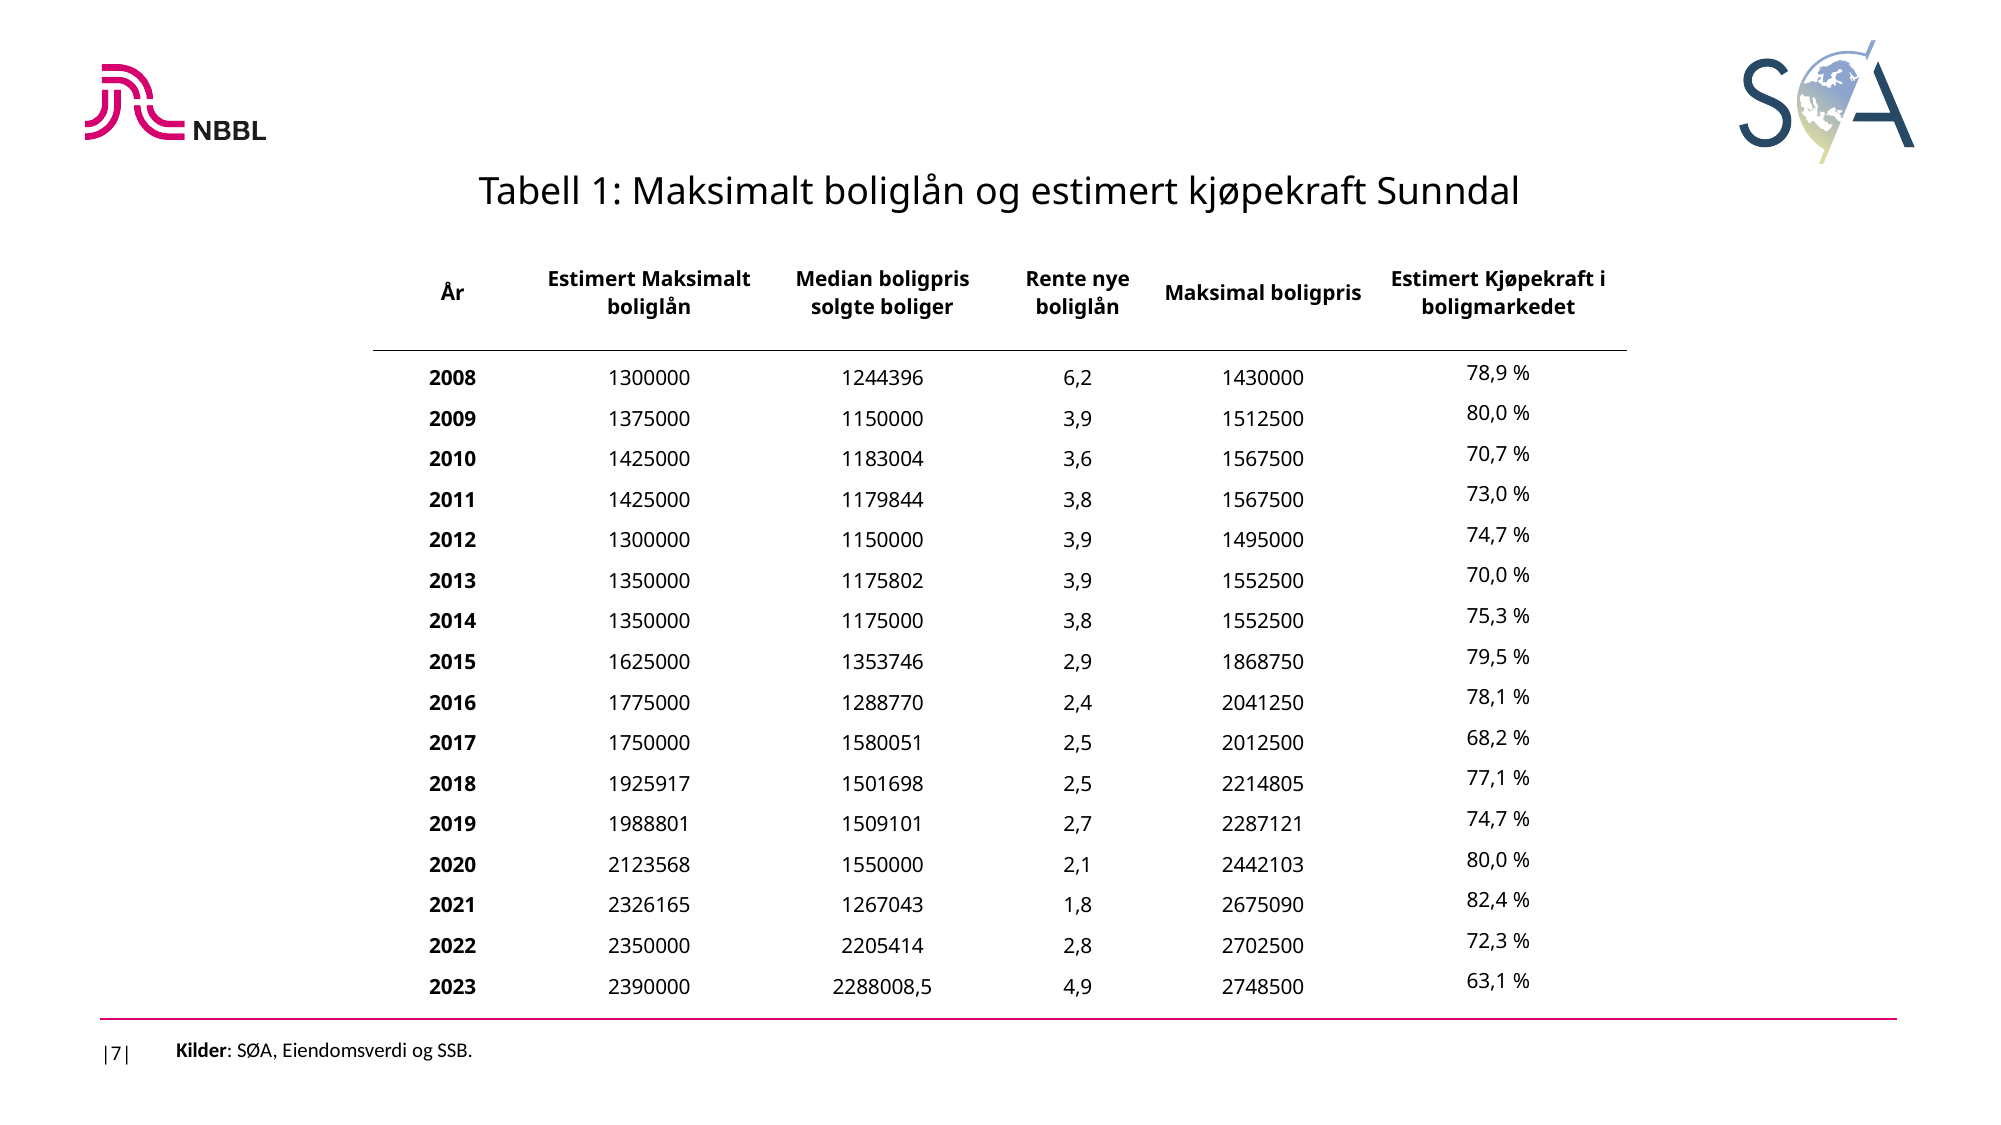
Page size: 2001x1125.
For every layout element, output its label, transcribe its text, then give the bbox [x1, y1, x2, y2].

table_cell 1175000 [766, 594, 999, 635]
table_cell 78,9 % [1370, 351, 1627, 392]
table_header År [373, 232, 533, 350]
table_cell 1353746 [766, 635, 999, 676]
table_cell 2022 [373, 919, 533, 960]
table_cell 2,9 [999, 635, 1156, 676]
table_cell 1750000 [533, 716, 766, 757]
table_cell 2350000 [533, 919, 766, 960]
table_cell 2748500 [1156, 960, 1370, 1000]
table_cell 2123568 [533, 838, 766, 878]
table_cell 1244396 [766, 351, 999, 392]
table_header Rente nye boliglån [999, 232, 1156, 350]
table_cell 2009 [373, 392, 533, 432]
table_cell 1175802 [766, 554, 999, 594]
table_cell 1375000 [533, 392, 766, 432]
table_cell 2014 [373, 594, 533, 635]
table_cell 3,8 [999, 594, 1156, 635]
text_box Tabell 1: Maksimalt boliglån og estimert kjøpekraft Sunndal [0, 159, 2000, 220]
table_cell 1580051 [766, 716, 999, 757]
table_cell 2010 [373, 432, 533, 473]
table_cell 1988801 [533, 797, 766, 838]
table_cell 1925917 [533, 757, 766, 797]
table_cell 70,7 % [1370, 432, 1627, 473]
table_cell 2,8 [999, 919, 1156, 960]
table_header Median boligpris solgte boliger [766, 232, 999, 350]
table_cell 77,1 % [1370, 757, 1627, 797]
table_cell 2019 [373, 797, 533, 838]
table_cell 63,1 % [1370, 960, 1627, 1000]
table_cell 1567500 [1156, 473, 1370, 513]
table_cell 3,9 [999, 392, 1156, 432]
table_cell 1425000 [533, 473, 766, 513]
table_cell 2018 [373, 757, 533, 797]
table_cell 2214805 [1156, 757, 1370, 797]
table_cell 79,5 % [1370, 635, 1627, 676]
table_cell 2,4 [999, 676, 1156, 716]
table_cell 80,0 % [1370, 392, 1627, 432]
table_cell 1430000 [1156, 351, 1370, 392]
table_header Estimert Maksimalt boliglån [533, 232, 766, 350]
table_header Maksimal boligpris [1156, 232, 1370, 350]
table_cell 2008 [373, 351, 533, 392]
picture [1739, 40, 1915, 159]
table_cell 1150000 [766, 513, 999, 554]
table_cell 2,5 [999, 757, 1156, 797]
table_cell 2012500 [1156, 716, 1370, 757]
table_cell 1183004 [766, 432, 999, 473]
table_cell 74,7 % [1370, 797, 1627, 838]
table_cell 3,9 [999, 554, 1156, 594]
table_cell 4,9 [999, 960, 1156, 1000]
table_cell 1300000 [533, 513, 766, 554]
table_cell 1512500 [1156, 392, 1370, 432]
table_cell 1,8 [999, 878, 1156, 919]
table_cell 2390000 [533, 960, 766, 1000]
table_cell 2041250 [1156, 676, 1370, 716]
table_cell 80,0 % [1370, 838, 1627, 878]
picture [85, 64, 266, 140]
table_cell 2205414 [766, 919, 999, 960]
table_cell 75,3 % [1370, 594, 1627, 635]
table_cell 6,2 [999, 351, 1156, 392]
table_cell 72,3 % [1370, 919, 1627, 960]
table_cell 78,1 % [1370, 676, 1627, 716]
table_cell 3,8 [999, 473, 1156, 513]
table_cell 1179844 [766, 473, 999, 513]
table_cell 2012 [373, 513, 533, 554]
table_cell 1495000 [1156, 513, 1370, 554]
table_cell 2017 [373, 716, 533, 757]
slide_number |7| [85, 1013, 162, 1074]
table_cell 2016 [373, 676, 533, 716]
table_header Estimert Kjøpekraft i boligmarkedet [1370, 232, 1627, 350]
table_cell 2021 [373, 878, 533, 919]
table_cell 1350000 [533, 554, 766, 594]
table_cell 2287121 [1156, 797, 1370, 838]
table_cell 1509101 [766, 797, 999, 838]
table_cell 74,7 % [1370, 513, 1627, 554]
table_cell 82,4 % [1370, 878, 1627, 919]
table_cell 2,7 [999, 797, 1156, 838]
table_cell 1868750 [1156, 635, 1370, 676]
table_cell 1267043 [766, 878, 999, 919]
table_cell 2020 [373, 838, 533, 878]
table_cell 2288008,5 [766, 960, 999, 1000]
table_cell 73,0 % [1370, 473, 1627, 513]
table_cell 3,9 [999, 513, 1156, 554]
table_cell 3,6 [999, 432, 1156, 473]
table_cell 1567500 [1156, 432, 1370, 473]
table_cell 1501698 [766, 757, 999, 797]
table_cell 2442103 [1156, 838, 1370, 878]
table_cell 1552500 [1156, 554, 1370, 594]
table_cell 1625000 [533, 635, 766, 676]
table_cell 70,0 % [1370, 554, 1627, 594]
table_cell 2,5 [999, 716, 1156, 757]
table_cell 2011 [373, 473, 533, 513]
table_cell 2326165 [533, 878, 766, 919]
table_cell 2013 [373, 554, 533, 594]
table_cell 2015 [373, 635, 533, 676]
table_cell 2675090 [1156, 878, 1370, 919]
table_cell 1550000 [766, 838, 999, 878]
table_cell 2702500 [1156, 919, 1370, 960]
table_cell 1350000 [533, 594, 766, 635]
table_cell 1288770 [766, 676, 999, 716]
table_cell 2,1 [999, 838, 1156, 878]
table_cell 1425000 [533, 432, 766, 473]
table_cell 1300000 [533, 351, 766, 392]
table_cell 1552500 [1156, 594, 1370, 635]
table_cell 1150000 [766, 392, 999, 432]
table_cell 2023 [373, 960, 533, 1000]
table_cell 1775000 [533, 676, 766, 716]
table_cell 68,2 % [1370, 716, 1627, 757]
